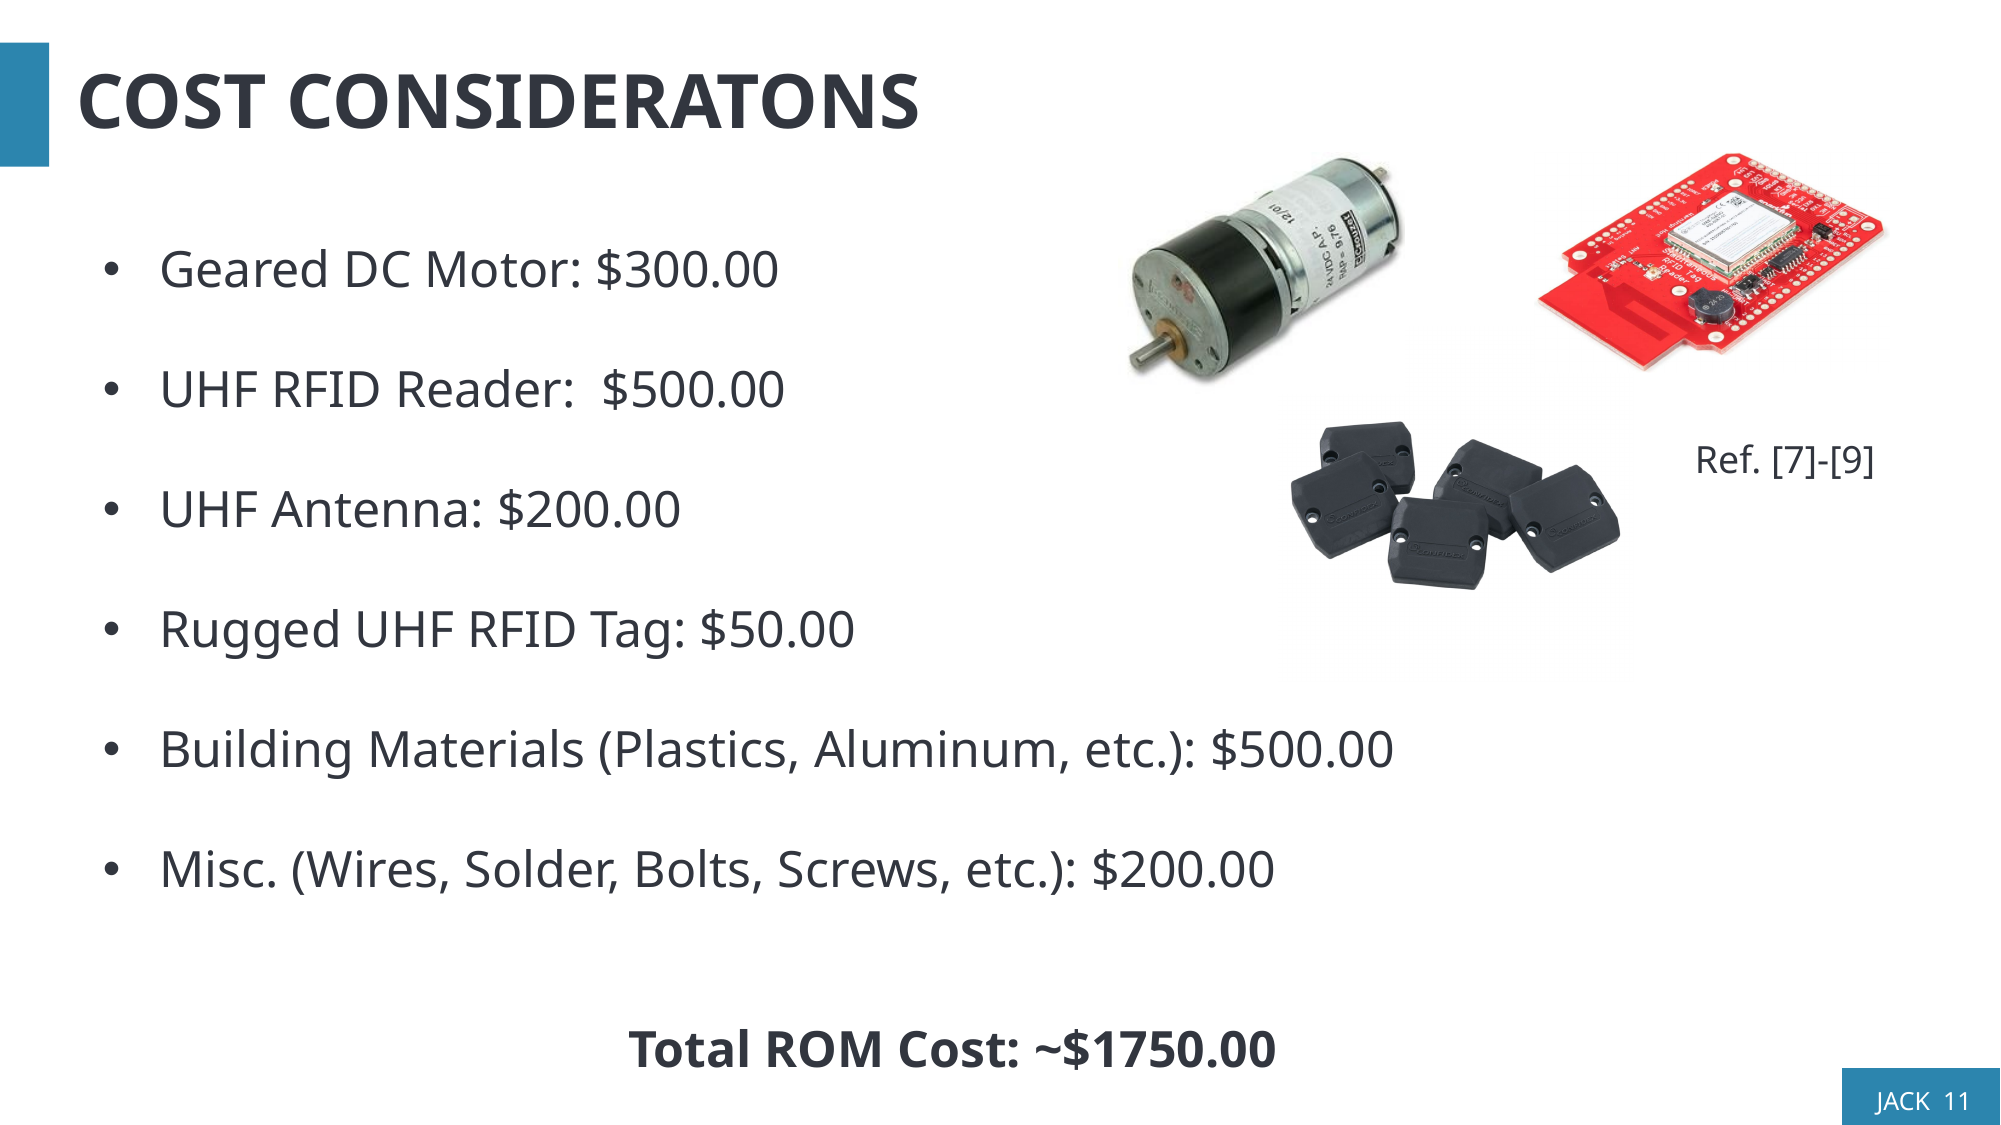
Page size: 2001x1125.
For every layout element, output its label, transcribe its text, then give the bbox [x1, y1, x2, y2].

slide_number JACK 11 [1837, 1079, 1987, 1125]
picture [1118, 152, 1890, 682]
text_box Geared DC Motor: $300.00 UHF RFID Reader: $500.00 UHF Antenna: $200.00 Rugged UHF RFID Tag: $50.00 Building Materials (Plastics, Aluminum, etc.): $500.00 Misc. (Wires, Solder, Bolts, Screws, etc.): $200.00 Total ROM Cost: ~$1750.00 [87, 230, 1817, 1125]
title COST CONSIDERATONS [60, 42, 1951, 167]
text_box Ref. [7]-[9] [1680, 429, 1932, 489]
